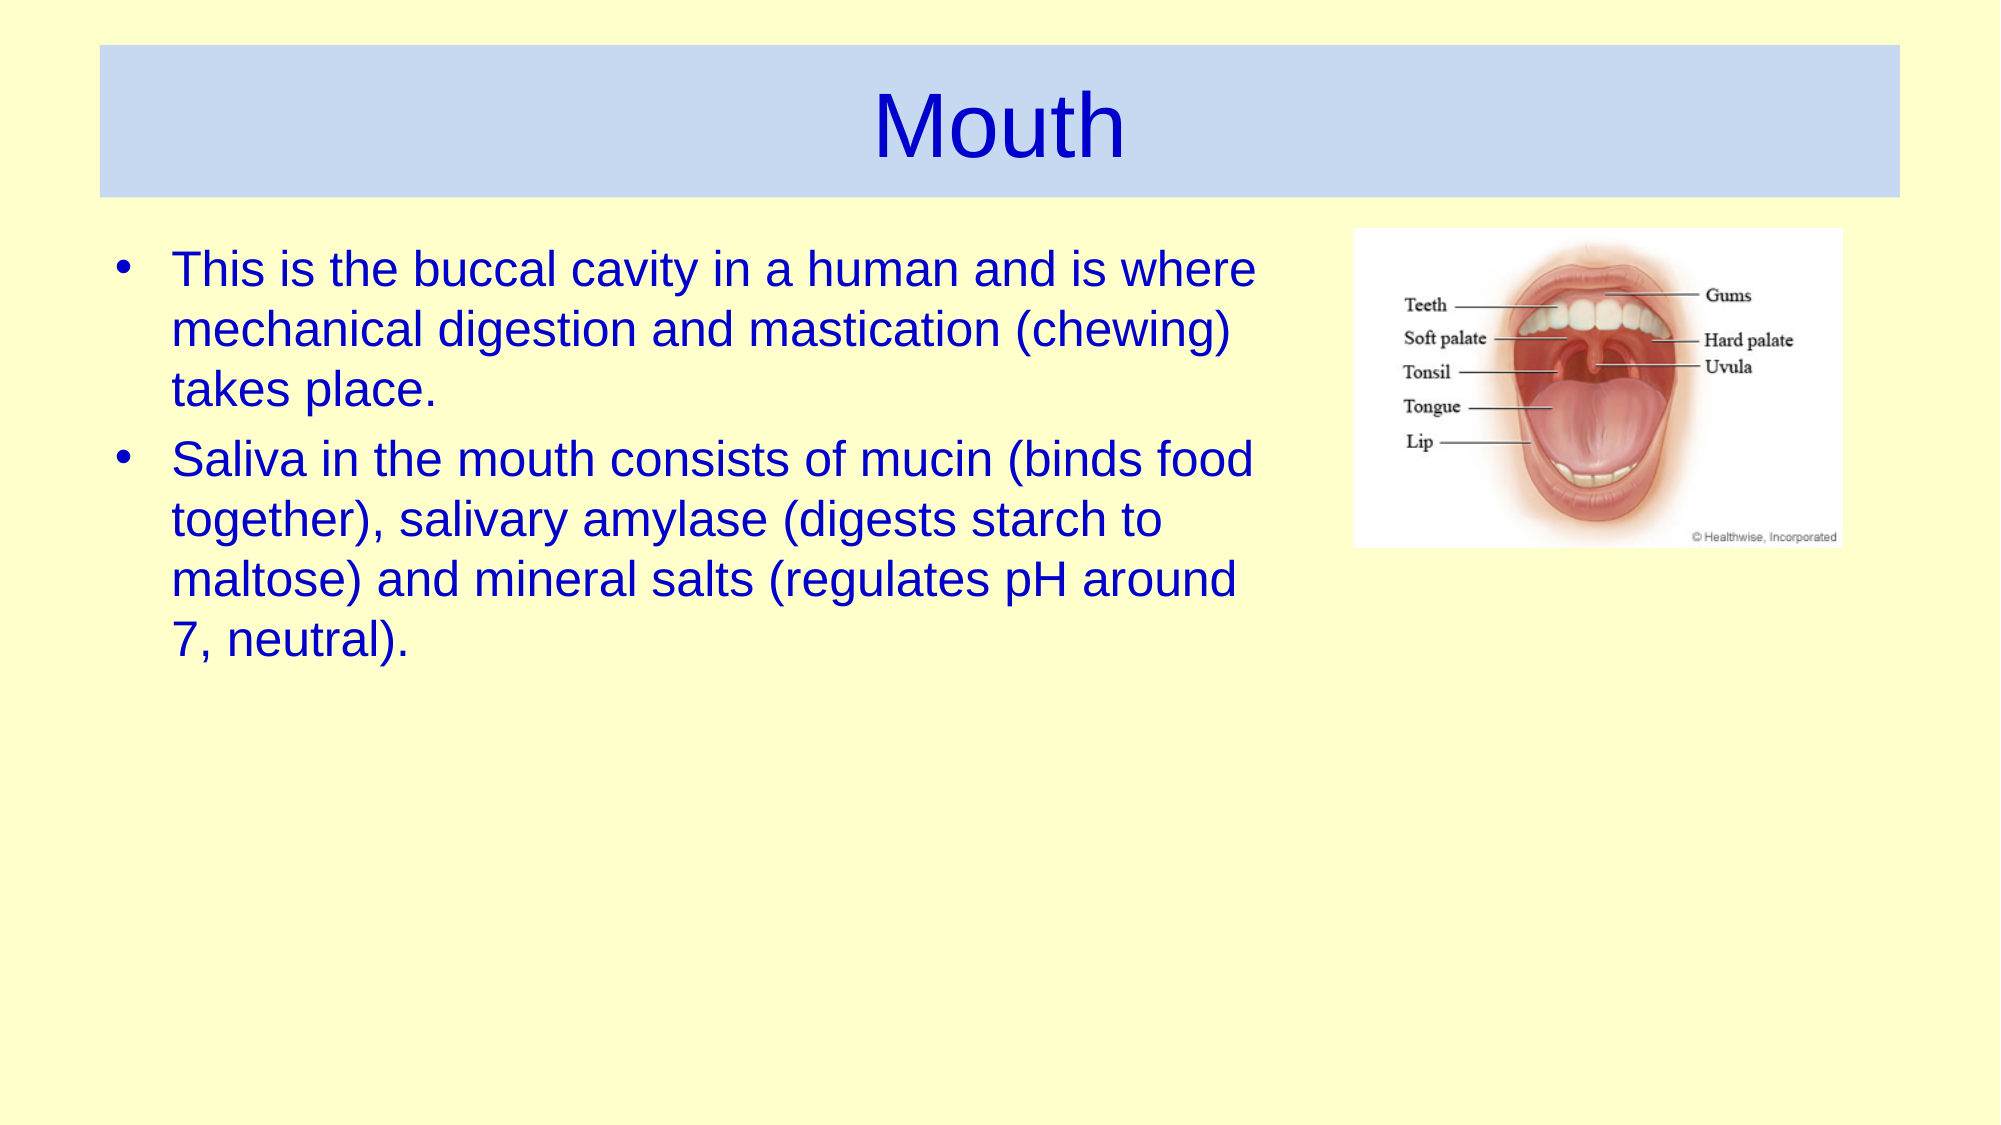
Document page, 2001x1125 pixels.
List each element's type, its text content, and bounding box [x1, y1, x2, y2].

title Mouth [99, 45, 1900, 198]
list This is the buccal cavity in a human and is where mechanical digestion and mastication (chewing) takes place. Saliva in the mouth consists of mucin (binds food together), salivary amylase (digests starch to maltose) and mineral salts (regulates pH around 7, neutral). [99, 228, 1274, 972]
picture [1353, 228, 1843, 549]
